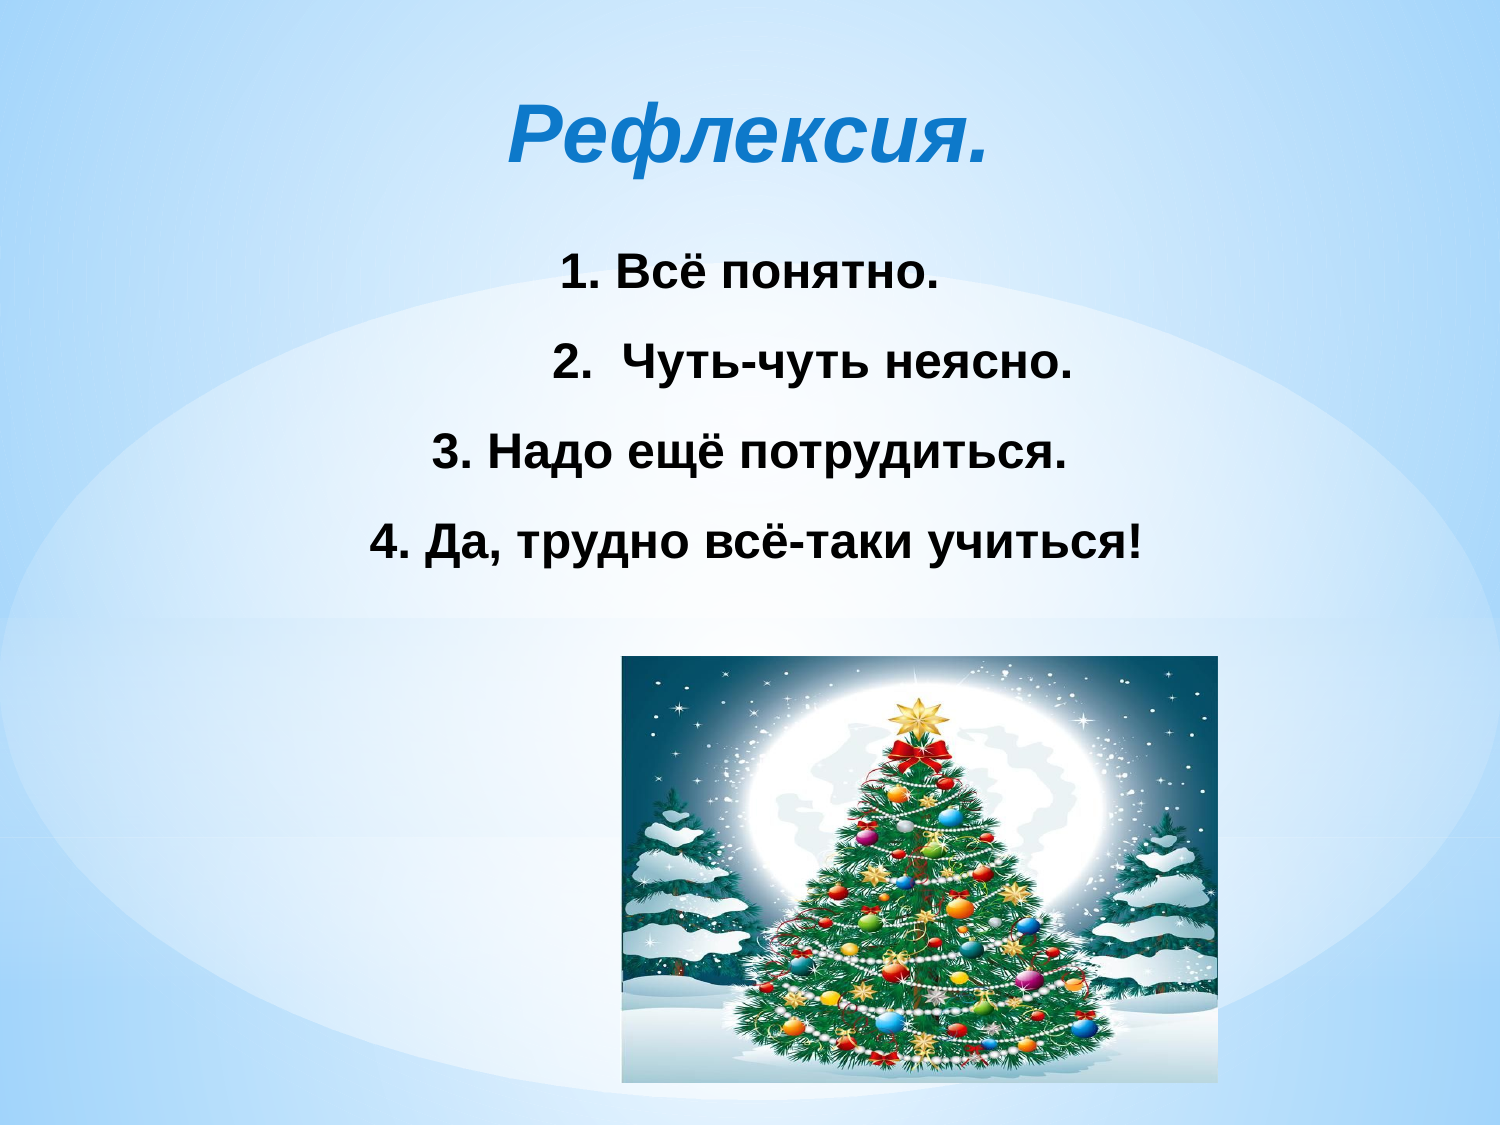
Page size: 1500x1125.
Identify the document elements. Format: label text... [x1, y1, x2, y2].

picture [655, 680, 662, 686]
picture [1200, 715, 1209, 721]
picture [619, 656, 1218, 1083]
text_box Рефлексия. 1. Всё понятно. 2. Чуть-чуть неясно. 3. Надо ещё потрудиться. 4. Да, трудно всё-таки учиться! [0, 71, 1500, 622]
